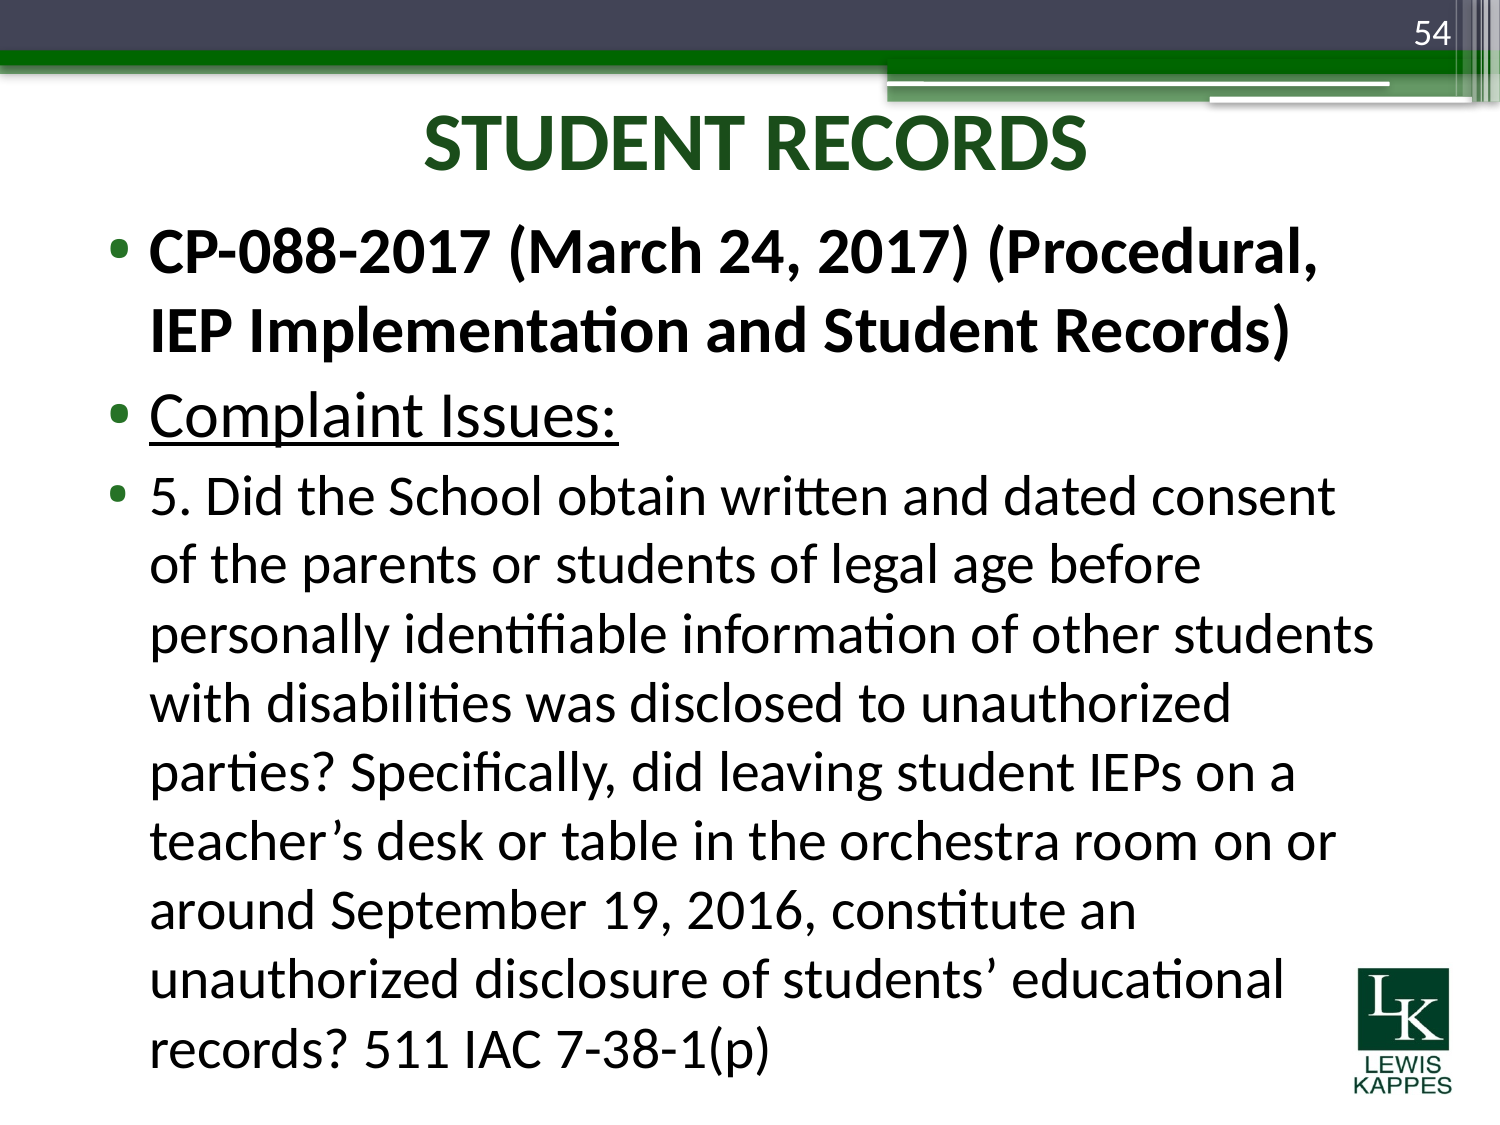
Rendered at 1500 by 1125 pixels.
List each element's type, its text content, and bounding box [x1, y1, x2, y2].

list CP-088-2017 (March 24, 2017) (Procedural, IEP Implementation and Student Records) Complaint Issues: 5. Did the School obtain written and dated consent of the parents or students of legal age before personally identifiable information of other students with disabilities was disclosed to unauthorized parties? Specifically, did leaving student IEPs on a teacher’s desk or table in the orchestra room on or around September 19, 2016, constitute an unauthorized disclosure of students’ educational records? 511 IAC 7-38-1(p) [75, 200, 1403, 1095]
title STUDENT RECORDS [24, 125, 1488, 250]
picture [1352, 962, 1454, 1095]
slide_number 54 [1341, 0, 1466, 61]
